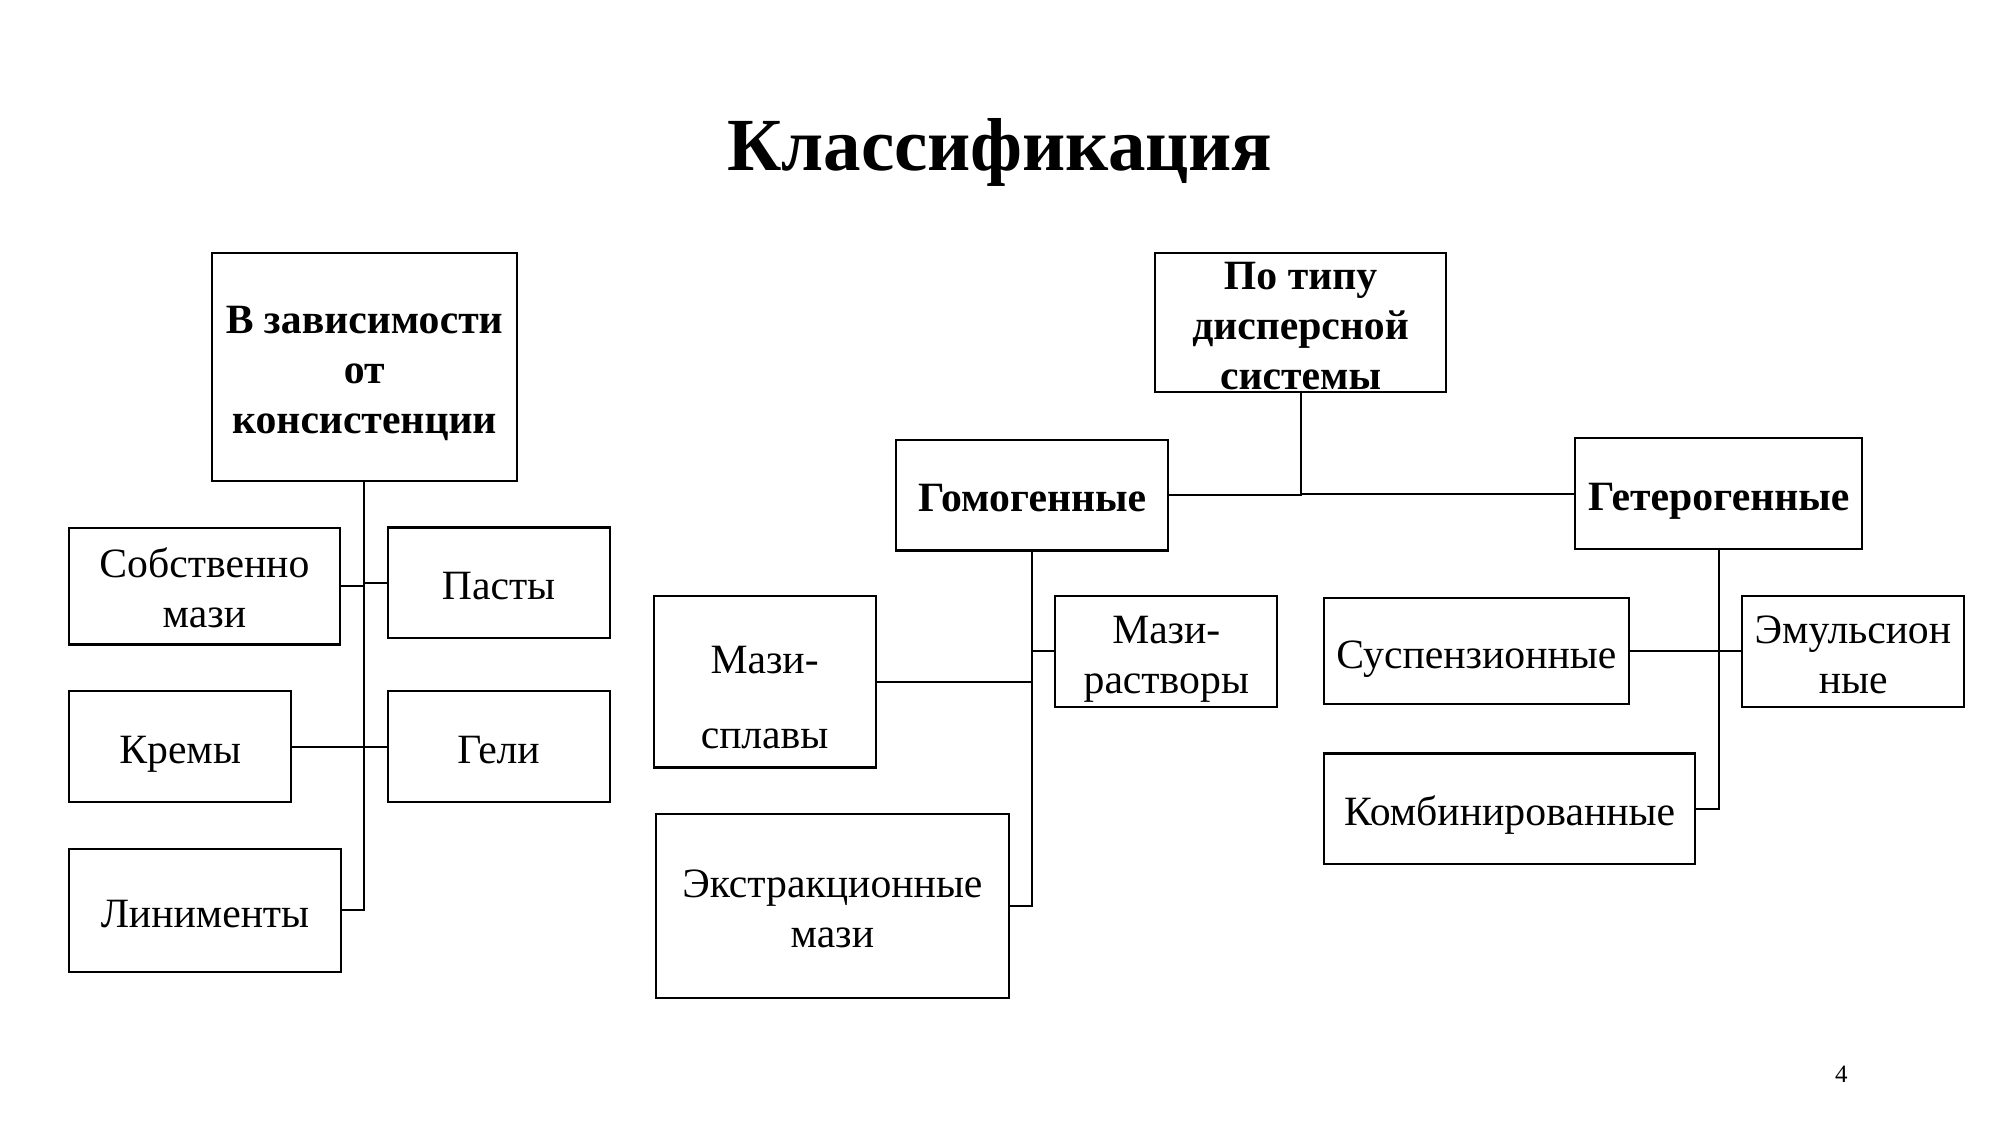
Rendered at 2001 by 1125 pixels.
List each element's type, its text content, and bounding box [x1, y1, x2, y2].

slide_number 4 [1412, 1042, 1863, 1103]
title Классификация [137, 59, 1863, 233]
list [68, 233, 1965, 1019]
